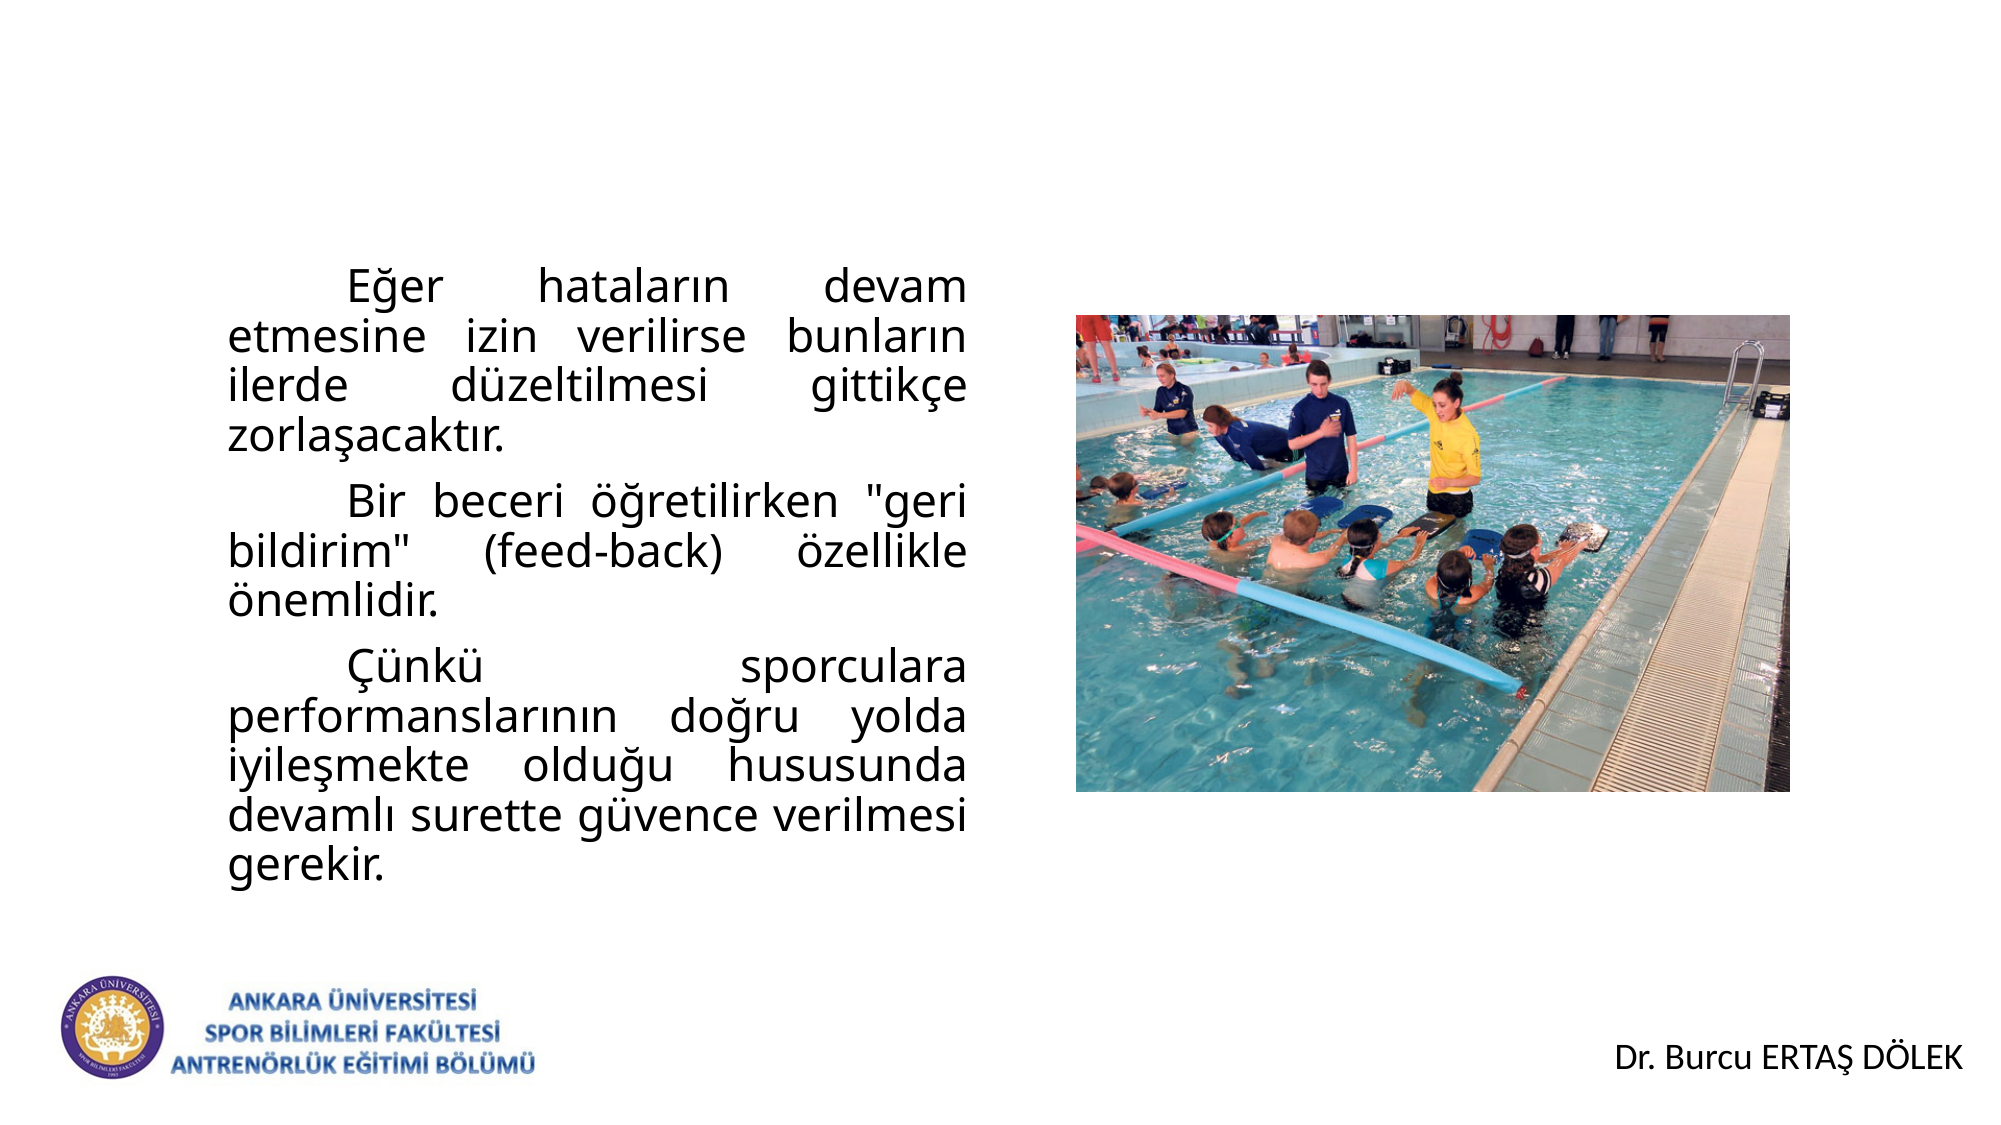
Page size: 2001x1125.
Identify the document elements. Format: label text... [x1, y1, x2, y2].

picture [27, 969, 540, 1086]
picture [1076, 315, 1790, 792]
list Eğer hataların devam etmesine izin verilirse bunların ilerde düzeltilmesi gittikçe zorlaşacaktır. Bir beceri öğretilirken "geri bildirim" (feed-back) özellikle önemlidir. Çünkü sporculara performanslarının doğru yolda iyileşmekte olduğu hususunda devamlı surette güvence verilmesi gerekir. [212, 255, 984, 970]
text_box Dr. Burcu ERTAŞ DÖLEK [1599, 1024, 1979, 1085]
